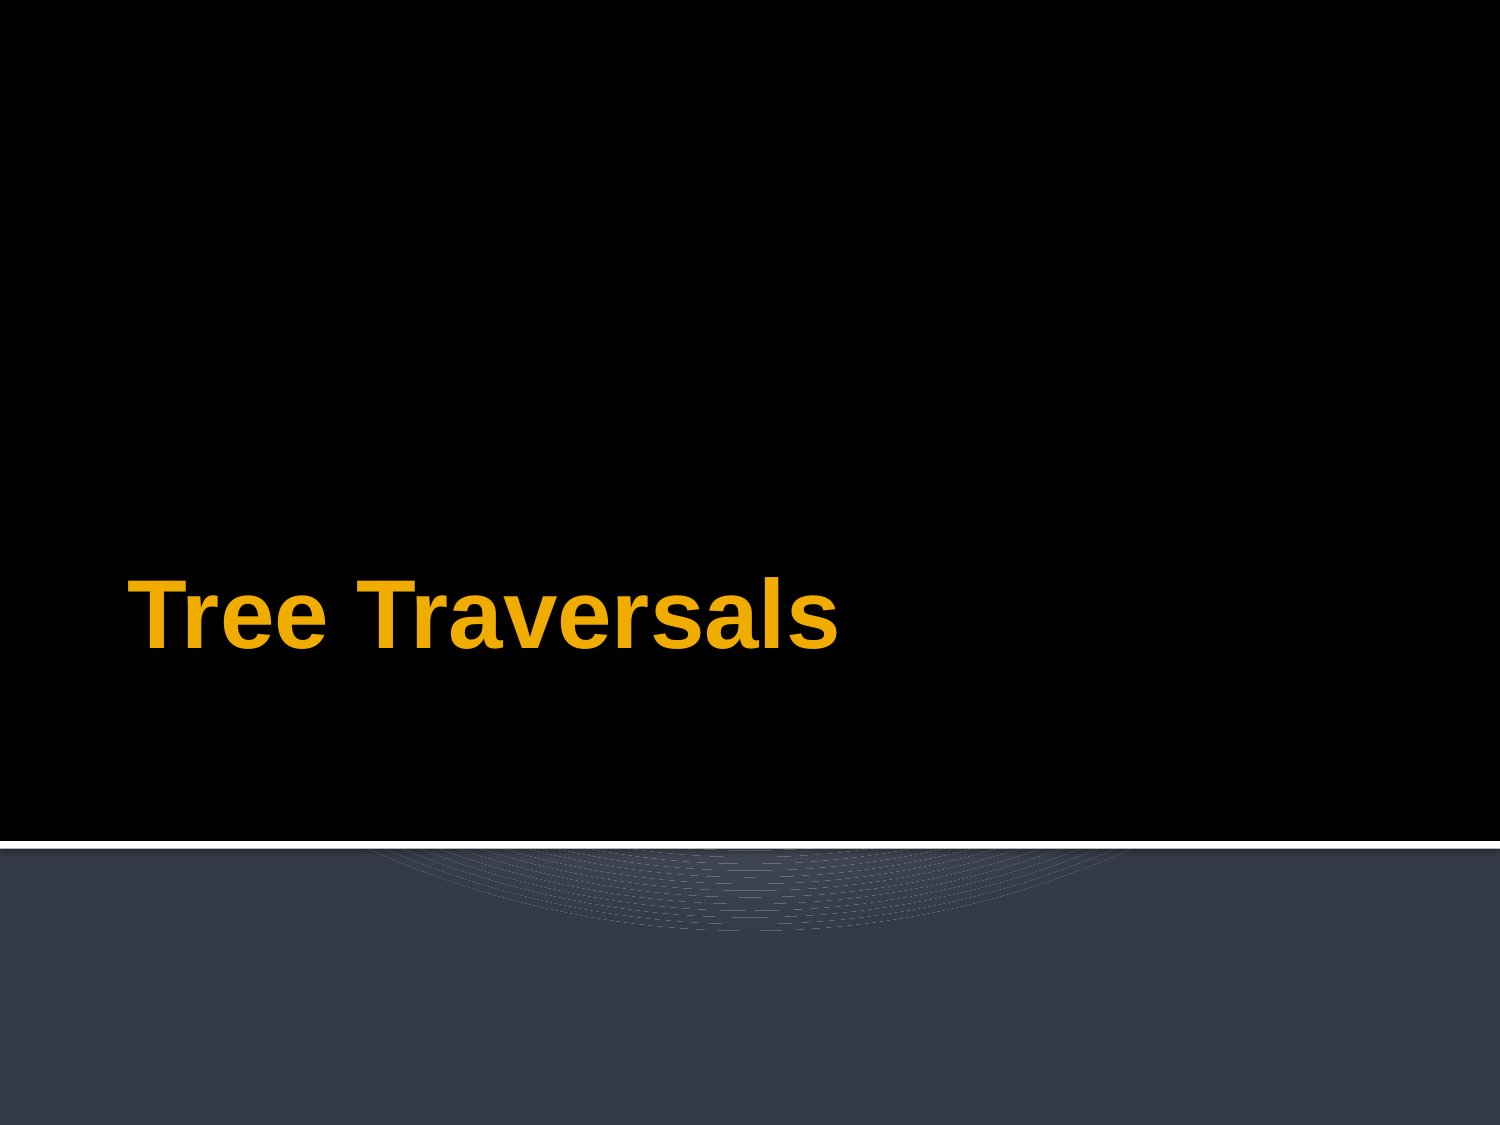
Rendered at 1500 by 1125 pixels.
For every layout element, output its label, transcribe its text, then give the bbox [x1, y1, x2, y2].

title Tree Traversals [112, 550, 1438, 825]
